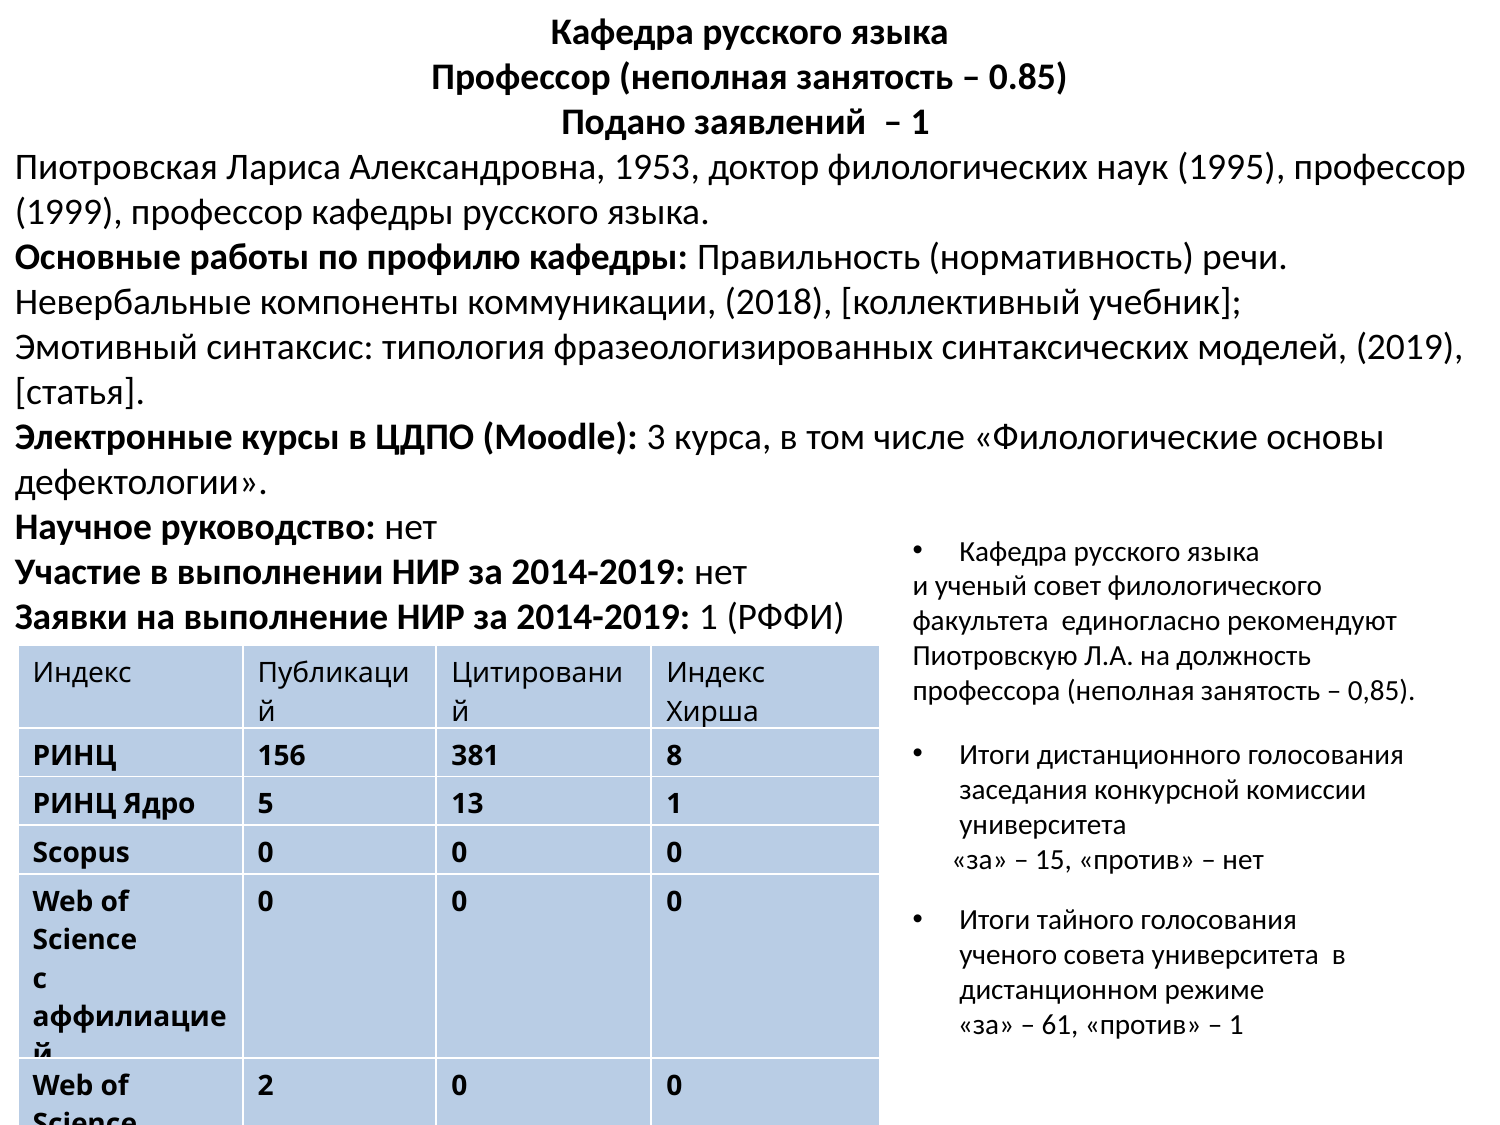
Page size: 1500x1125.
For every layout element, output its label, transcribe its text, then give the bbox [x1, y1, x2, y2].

table_cell Web of Science c аффилиацией [19, 875, 242, 1057]
table_header Индекс [19, 646, 242, 727]
text_box Кафедра русского языка Профессор (неполная занятость – 0.85) Подано заявлений – 1 Пиотровская Лариса Александровна, 1953​, доктор филологических наук (1995)​, профессор (1999), профессор кафедры русского языка. Основные работы по профилю кафедры: Правильность (нормативность) речи. Невербальные компоненты коммуникации, (2018), [коллективный учебник]; Эмотивный синтаксис: типология фразеологизированных синтаксических моделей, (2019), [статья].​ Электронные курсы в ЦДПО (Moodle): 3 курса, в том числе «Филологические основы дефектологии». Научное руководство: нет Участие в выполнении НИР за 2014-2019: ​нет Заявки на выполнение НИР за 2014-2019: 1 (РФФИ)​ [0, 0, 1500, 735]
text_box Итоги тайного голосования ученого совета университета в дистанционном режиме «за» – 61, «против» – 1 [897, 893, 1386, 1093]
table_cell Scopus [19, 826, 242, 873]
text_box [1053, 341, 1084, 492]
table_cell РИНЦ [19, 729, 242, 776]
table_cell 381 [437, 729, 650, 776]
table_cell РИНЦ Ядро [19, 777, 242, 824]
table_cell 0 [437, 1059, 650, 1125]
table_cell 0 [652, 1059, 879, 1125]
text_box Итоги дистанционного голосования заседания конкурсной комиссии университета «за» – 15, «против» – нет [897, 727, 1459, 928]
table_cell 0 [652, 875, 879, 1057]
table_cell 0 [244, 875, 435, 1057]
table_cell 1 [652, 777, 879, 824]
table_cell 13 [437, 777, 650, 824]
table_header Индекс Хирша [652, 646, 879, 727]
table_cell 156 [244, 729, 435, 776]
table_cell 0 [437, 875, 650, 1057]
table_cell 0 [437, 826, 650, 873]
table_cell 0 [244, 826, 435, 873]
text_box Кафедра русского языка и ученый совет филологического факультета единогласно рекомендуют Пиотровскую Л.А. на должность профессора (неполная занятость – 0,85). [897, 524, 1442, 727]
table_cell 8 [652, 729, 879, 776]
table_header Цитирований [437, 646, 650, 727]
table_cell 2 [244, 1059, 435, 1125]
table_header Публикаций [244, 646, 435, 727]
table_cell 5 [244, 777, 435, 824]
table_cell 0 [652, 826, 879, 873]
table_cell Web of Science [19, 1059, 242, 1125]
